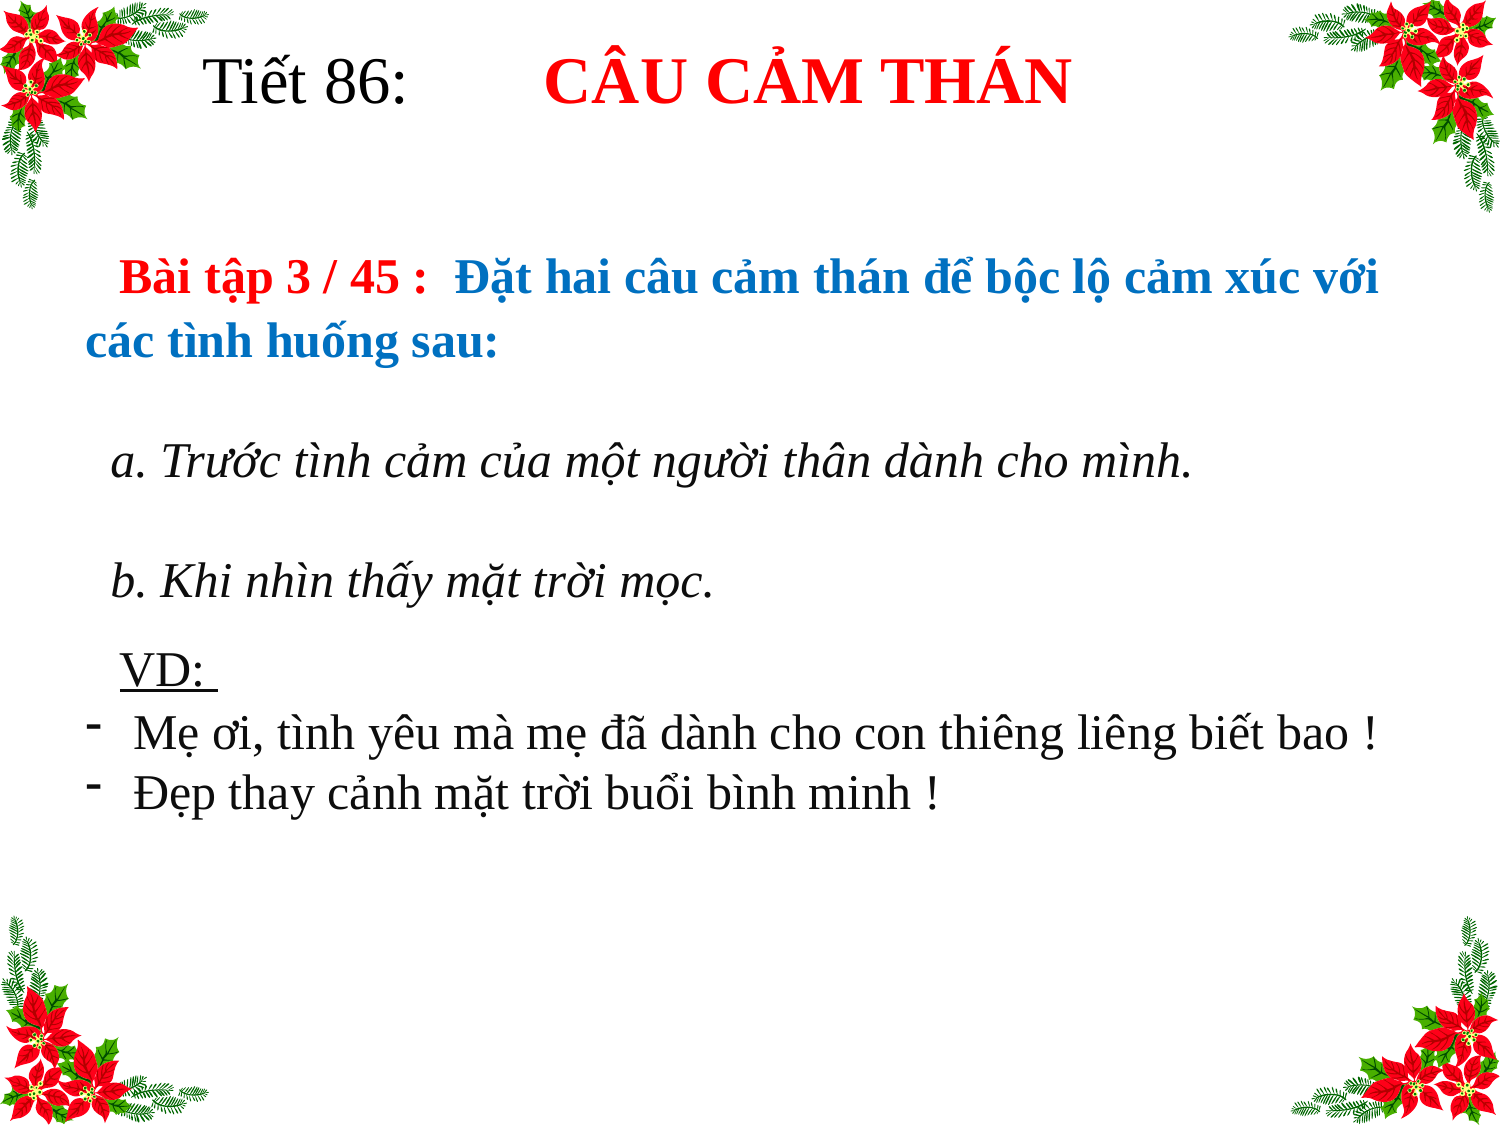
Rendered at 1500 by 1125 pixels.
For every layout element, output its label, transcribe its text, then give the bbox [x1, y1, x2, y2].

text_box VD: Mẹ ơi, tình yêu mà mẹ đã dành cho con thiêng liêng biết bao ! Đẹp thay cảnh mặt trời buổi bình minh ! [70, 612, 1471, 827]
picture [0, 915, 210, 1125]
picture [0, 0, 210, 210]
picture [1290, 915, 1500, 1125]
text_box Tiết 86: CÂU CẢM THÁN [215, 29, 1281, 185]
picture [1286, 3, 1500, 213]
text_box Bài tập 3 / 45 : Đặt hai câu cảm thán để bộc lộ cảm xúc với các tình huống sau: a. Trước tình cảm của một người thân dành cho mình. b. Khi nhìn thấy mặt trời mọc. [70, 219, 1471, 612]
